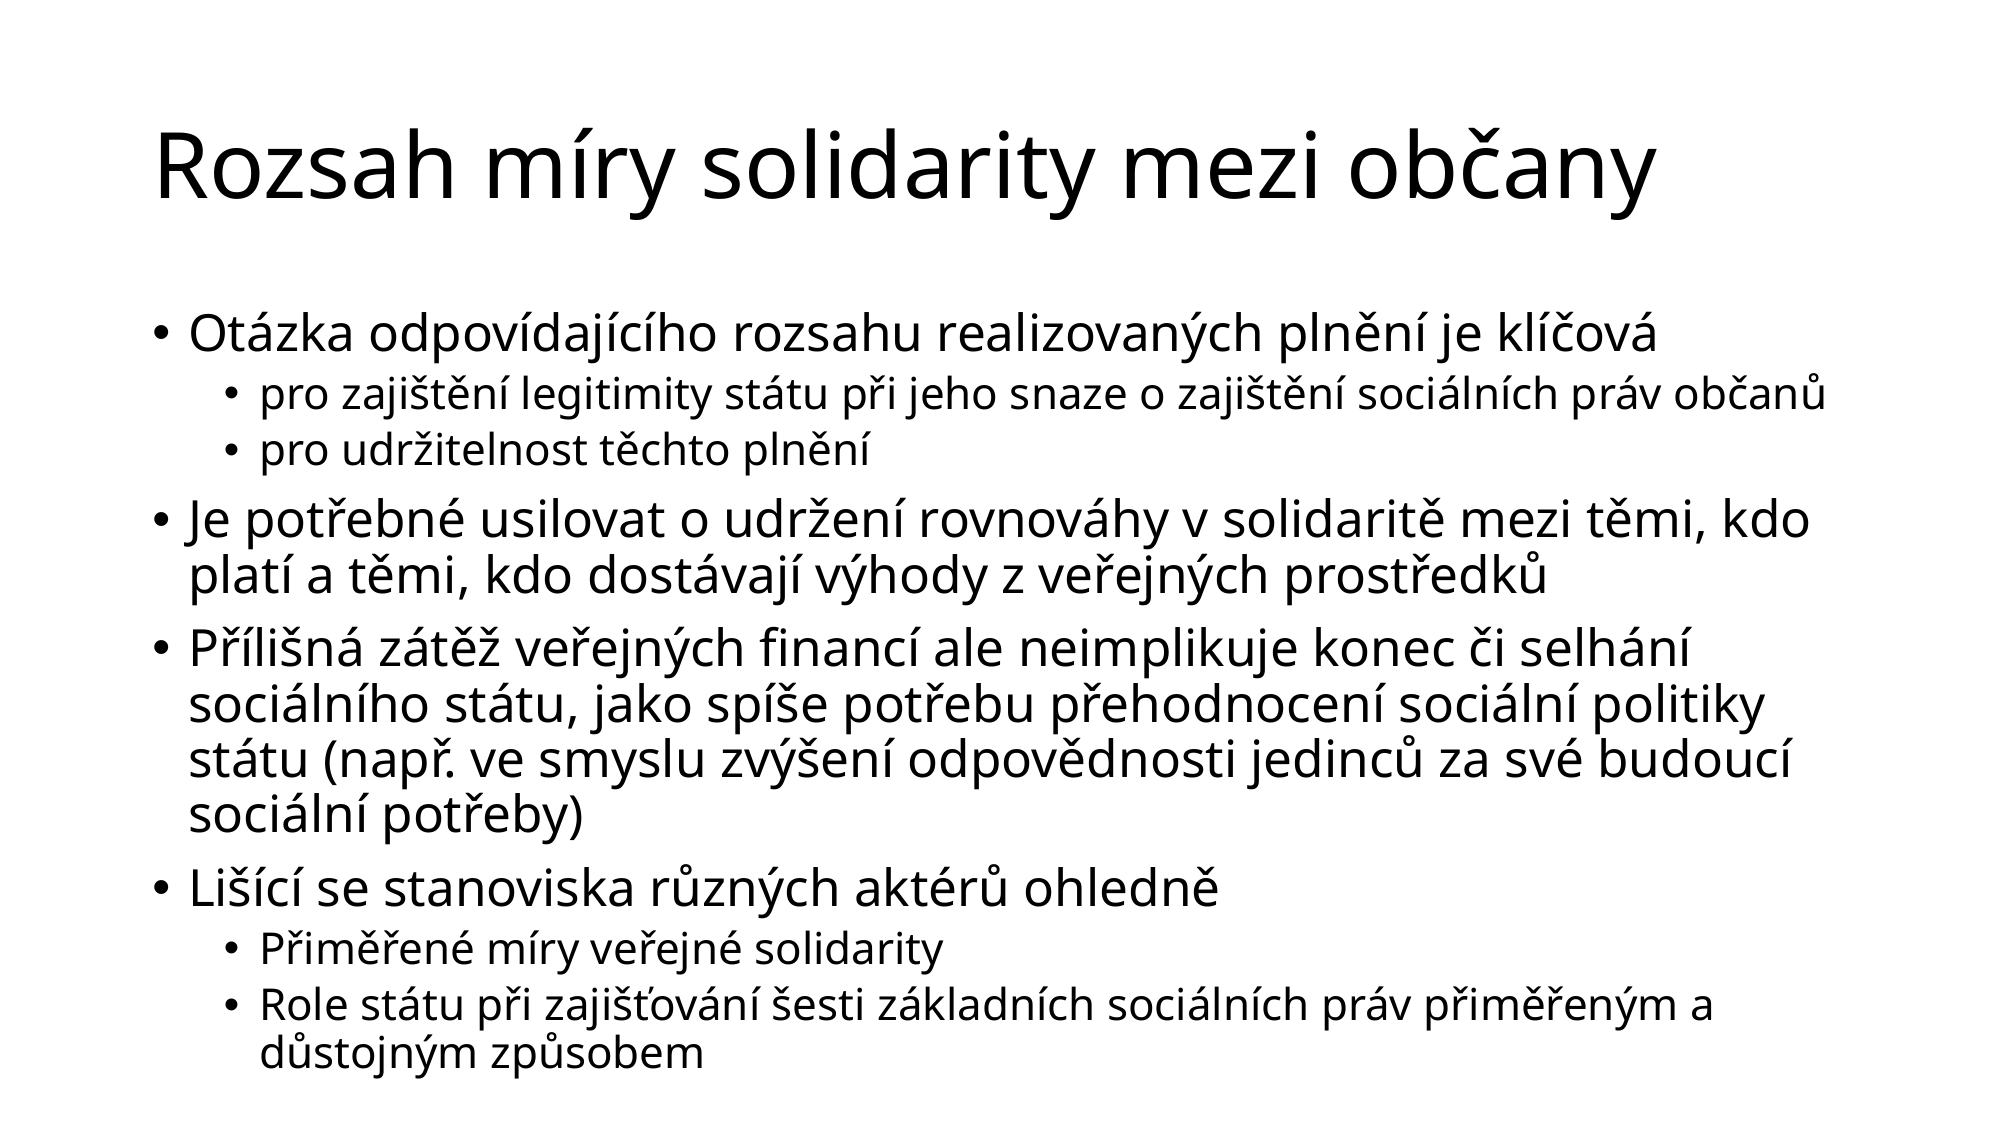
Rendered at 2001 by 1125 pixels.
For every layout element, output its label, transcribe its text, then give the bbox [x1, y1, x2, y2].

list Otázka odpovídajícího rozsahu realizovaných plnění je klíčová pro zajištění legitimity státu při jeho snaze o zajištění sociálních práv občanů pro udržitelnost těchto plnění Je potřebné usilovat o udržení rovnováhy v solidaritě mezi těmi, kdo platí a těmi, kdo dostávají výhody z veřejných prostředků Přílišná zátěž veřejných financí ale neimplikuje konec či selhání sociálního státu, jako spíše potřebu přehodnocení sociální politiky státu (např. ve smyslu zvýšení odpovědnosti jedinců za své budoucí sociální potřeby) Lišící se stanoviska různých aktérů ohledně Přiměřené míry veřejné solidarity Role státu při zajišťování šesti základních sociálních práv přiměřeným a důstojným způsobem [137, 299, 1863, 1096]
title Rozsah míry solidarity mezi občany [137, 59, 1863, 278]
